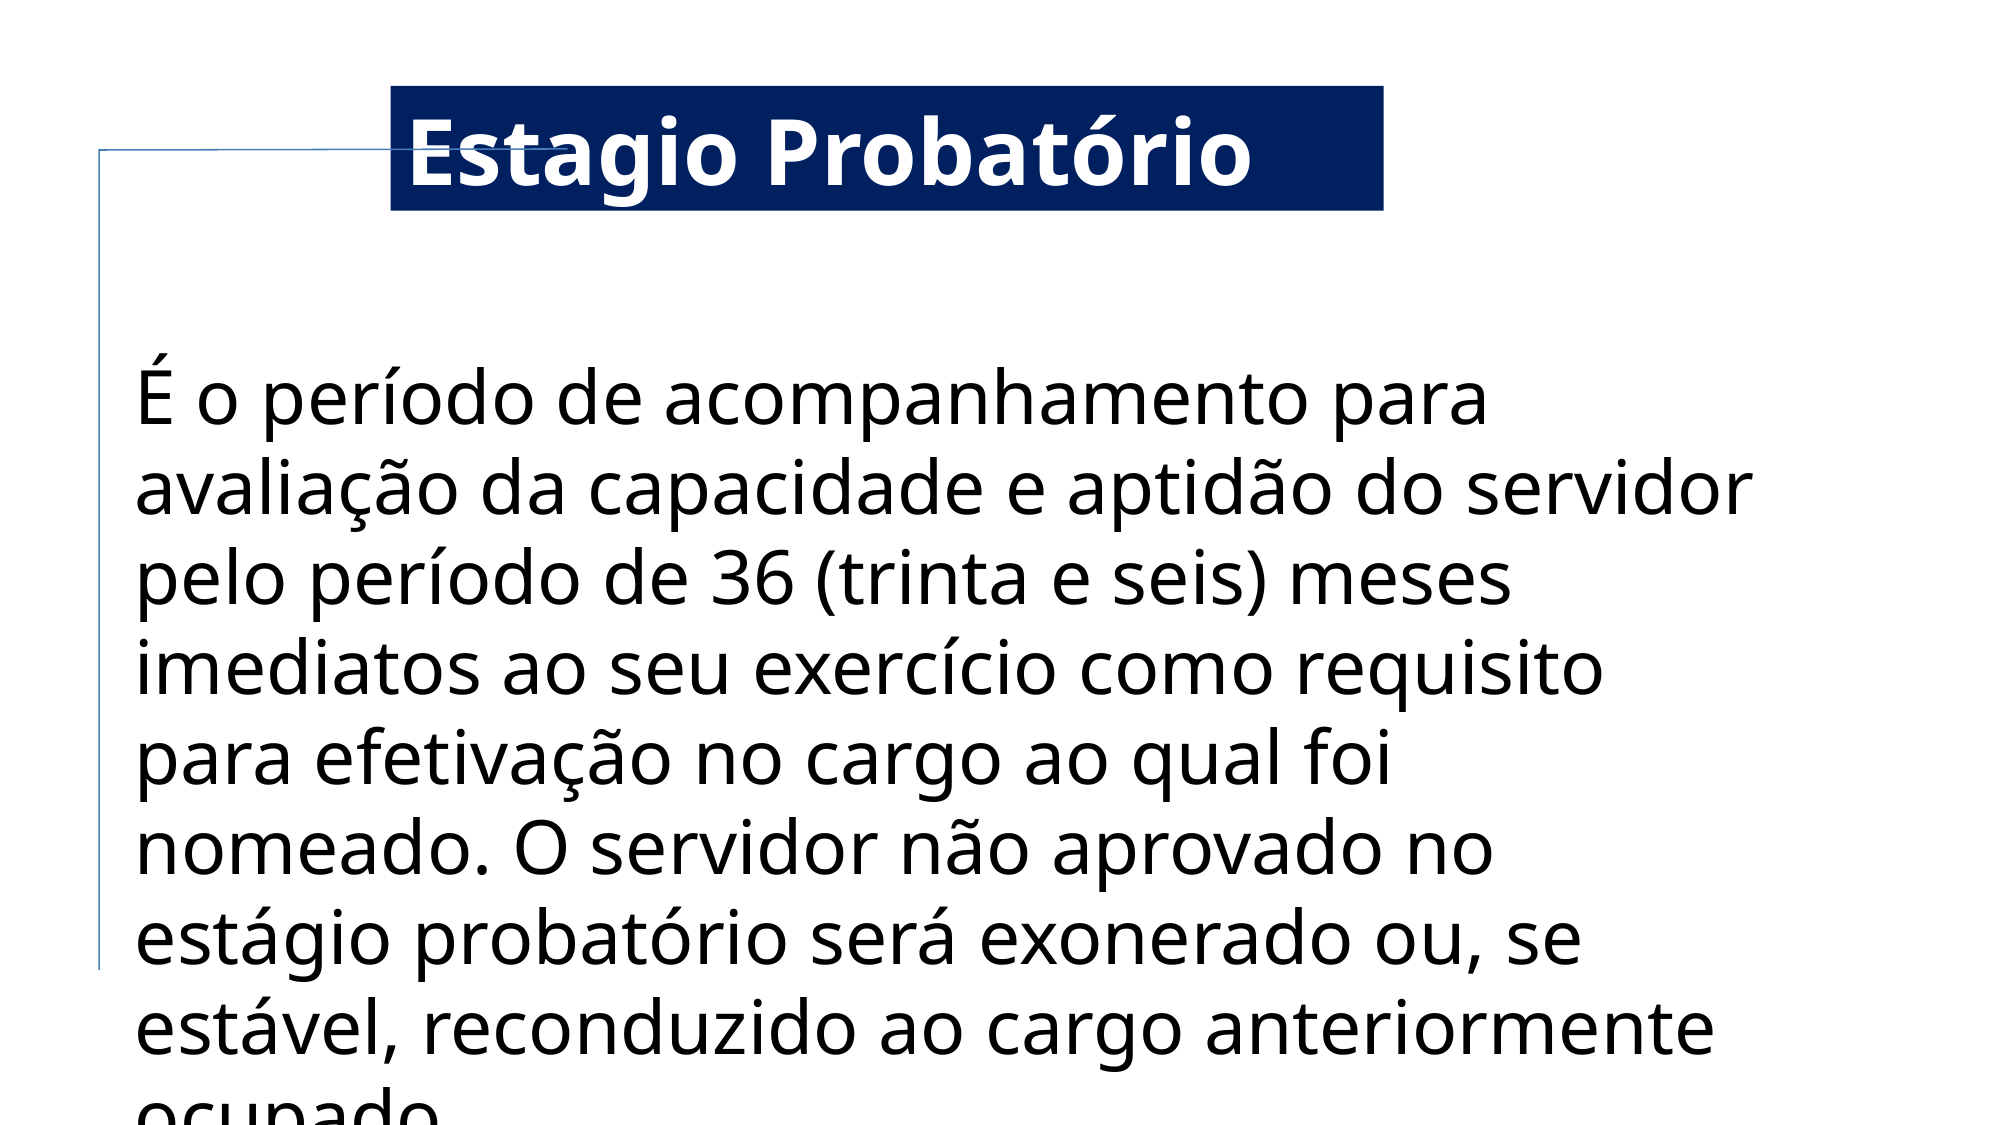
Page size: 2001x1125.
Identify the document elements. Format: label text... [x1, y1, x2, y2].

text_box Estagio Probatório [390, 85, 1384, 211]
text_box É o período de acompanhamento para avaliação da capacidade e aptidão do servidor pelo período de 36 (trinta e seis) meses imediatos ao seu exercício como requisito para efetivação no cargo ao qual foi nomeado. O servidor não aprovado no estágio probatório será exonerado ou, se estável, reconduzido ao cargo anteriormente ocupado. [120, 341, 1776, 1077]
